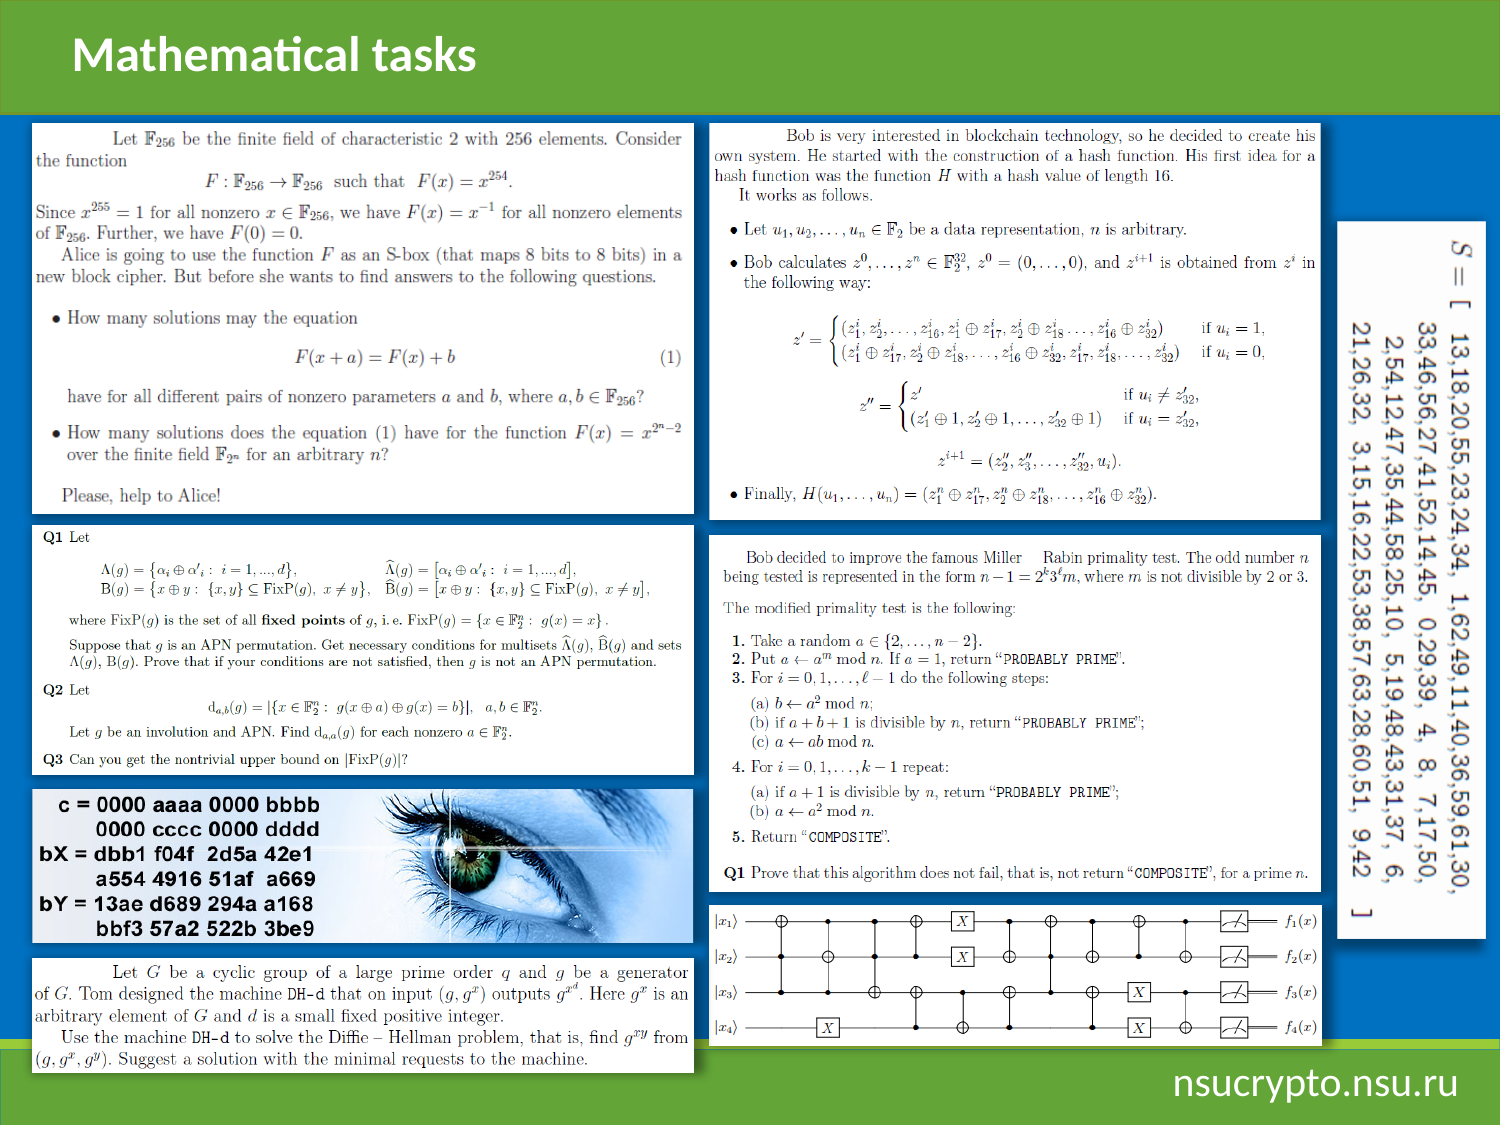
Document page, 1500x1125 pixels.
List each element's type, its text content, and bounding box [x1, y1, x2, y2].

picture [31, 788, 694, 944]
text_box nsucrypto.nsu.ru [1157, 1047, 1500, 1113]
text_box Mathematical tasks [56, 13, 1500, 149]
picture [31, 123, 694, 514]
picture [708, 123, 1500, 939]
picture [31, 957, 694, 1074]
picture [708, 904, 1322, 1047]
picture [31, 525, 694, 776]
text_box [0, 0, 1500, 115]
